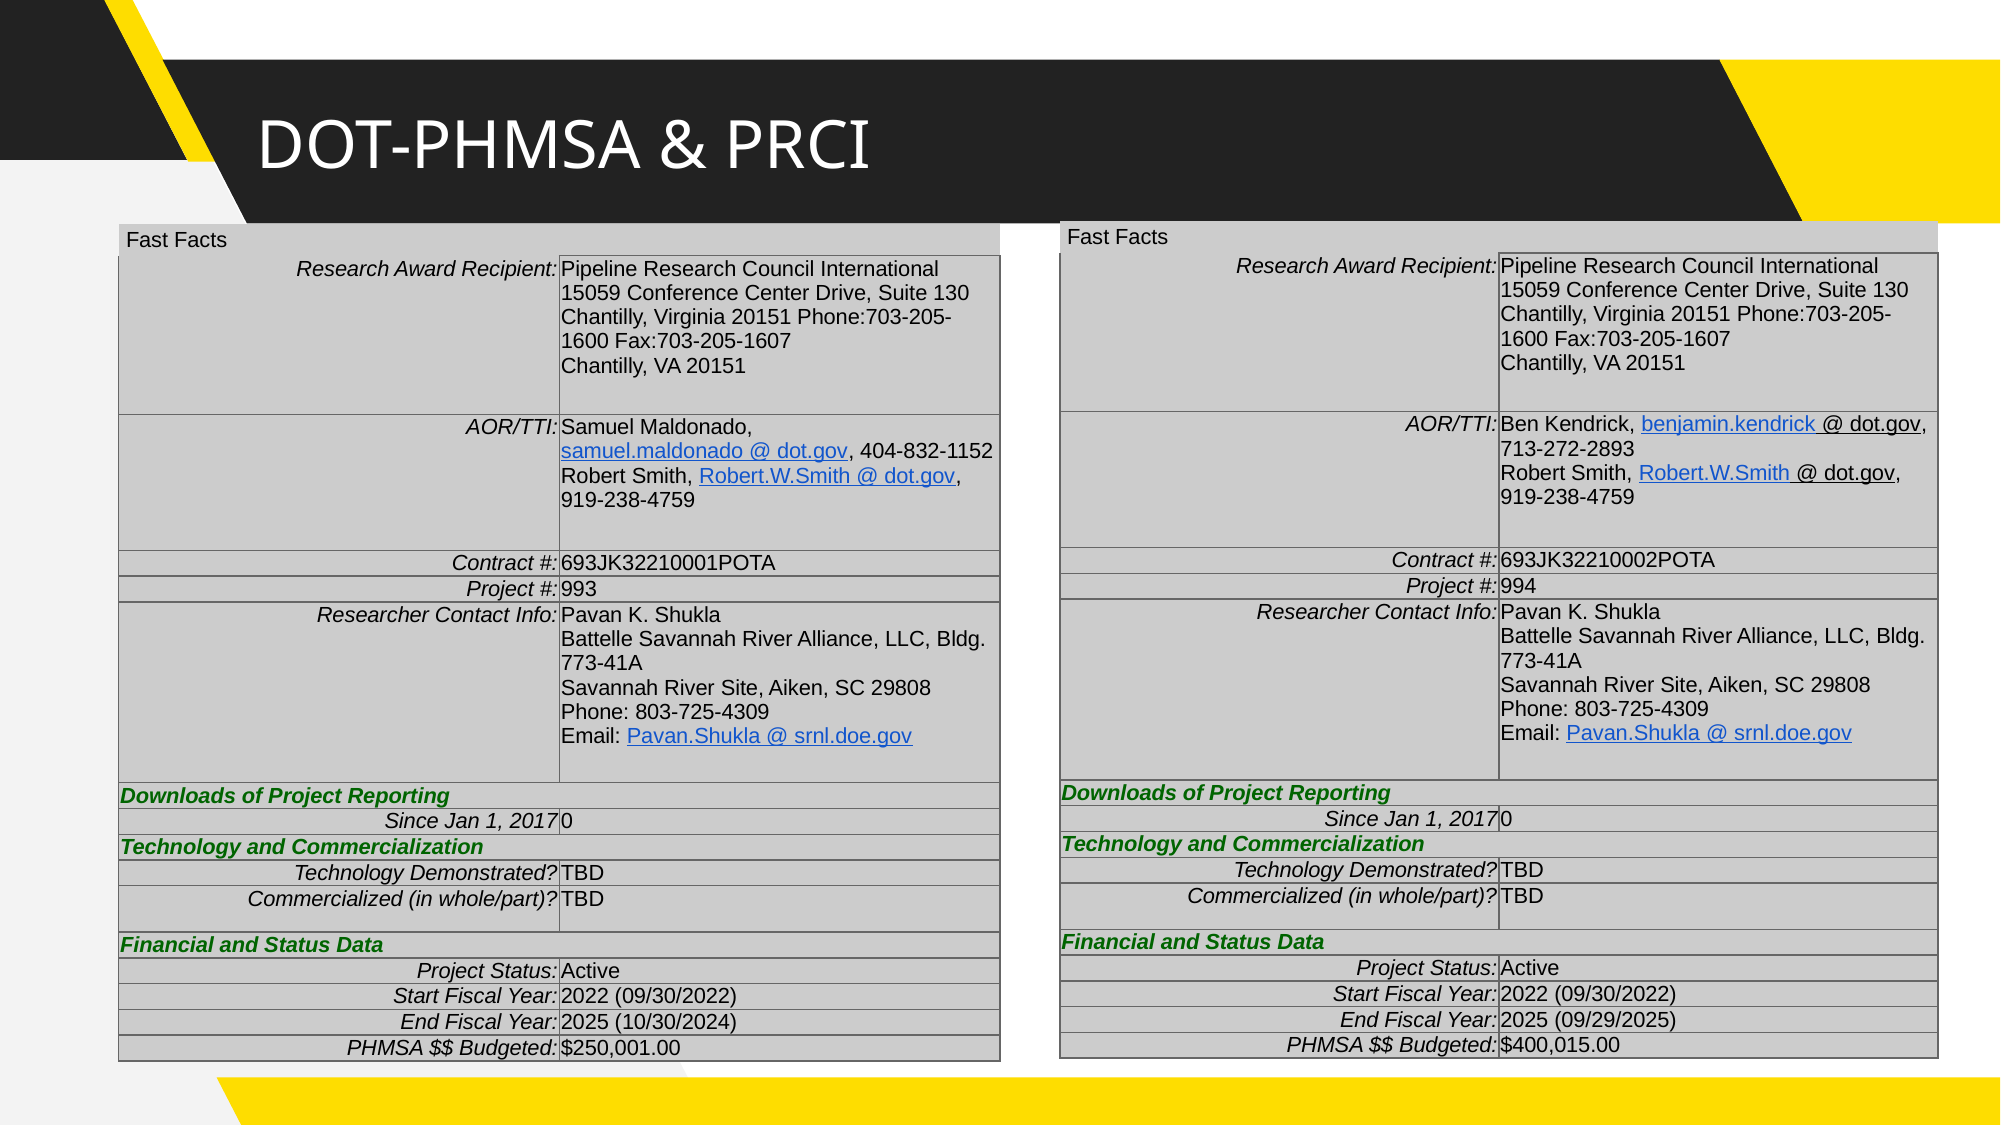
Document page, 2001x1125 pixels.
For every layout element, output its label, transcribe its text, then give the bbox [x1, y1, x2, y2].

table_cell Commercialized (in whole/part)? [119, 886, 559, 931]
table_cell 994 [1500, 574, 1937, 598]
table_cell Project Status: [1061, 956, 1498, 980]
table_cell Downloads of Project Reporting [1061, 781, 1937, 805]
table_cell TBD [560, 886, 999, 931]
table_cell PHMSA $$ Budgeted: [119, 1036, 559, 1060]
table_cell End Fiscal Year: [1061, 1007, 1498, 1032]
table_cell Ben Kendrick, benjamin.kendrick @ dot.gov, 713-272-2893 Robert Smith, Robert.W.Smith @ dot.gov, 919-238-4759 [1500, 412, 1937, 547]
table_cell PHMSA $$ Budgeted: [1061, 1033, 1498, 1057]
table_cell 993 [560, 577, 999, 601]
table_cell 2025 (10/30/2024) [560, 1010, 999, 1034]
table_cell Financial and Status Data [119, 933, 999, 957]
table_cell 2025 (09/29/2025) [1500, 1007, 1937, 1032]
table_cell 693JK32210002POTA [1500, 548, 1937, 573]
table_cell 693JK32210001POTA [560, 551, 999, 575]
table_cell TBD [1500, 884, 1937, 929]
table_cell 2022 (09/30/2022) [560, 984, 999, 1009]
table_cell Technology and Commercialization [1061, 832, 1937, 857]
table_cell Financial and Status Data [1061, 930, 1937, 954]
table_cell Technology and Commercialization [119, 835, 999, 859]
table_cell Pavan K. Shukla Battelle Savannah River Alliance, LLC, Bldg. 773-41A Savannah River Site, Aiken, SC 29808 Phone: 803-725-4309 Email: Pavan.Shukla @ srnl.doe.gov [1500, 600, 1937, 779]
table_cell TBD [1500, 858, 1937, 882]
table_cell Commercialized (in whole/part)? [1061, 884, 1498, 929]
table_cell 2022 (09/30/2022) [1500, 982, 1937, 1006]
table_cell Active [1500, 956, 1937, 980]
table_cell 0 [560, 809, 999, 834]
table_cell Contract #: [1061, 548, 1498, 573]
table_cell AOR/TTI: [119, 415, 559, 550]
title DOT-PHMSA & PRCI [241, 60, 1713, 225]
table_cell TBD [560, 861, 999, 885]
table_cell Research Award Recipient: [119, 256, 559, 414]
table_cell Pavan K. Shukla Battelle Savannah River Alliance, LLC, Bldg. 773-41A Savannah River Site, Aiken, SC 29808 Phone: 803-725-4309 Email: Pavan.Shukla @ srnl.doe.gov [560, 603, 999, 782]
table_cell Active [560, 959, 999, 983]
table_cell Downloads of Project Reporting [119, 783, 999, 808]
table_cell Project #: [1061, 574, 1498, 598]
table_cell Start Fiscal Year: [119, 984, 559, 1009]
table_cell Pipeline Research Council International 15059 Conference Center Drive, Suite 130 Chantilly, Virginia 20151 Phone:703-205-1600 Fax:703-205-1607 Chantilly, VA 20151 [1500, 254, 1937, 411]
table_cell $250,001.00 [560, 1036, 999, 1060]
table_cell Research Award Recipient: [1061, 253, 1498, 411]
table_cell Technology Demonstrated? [1061, 858, 1498, 882]
table_cell Project #: [119, 577, 559, 601]
table_cell Technology Demonstrated? [119, 861, 559, 885]
table_cell Researcher Contact Info: [1061, 600, 1498, 779]
table_cell Since Jan 1, 2017 [1061, 806, 1498, 831]
table_cell AOR/TTI: [1061, 412, 1498, 547]
table_cell Researcher Contact Info: [119, 603, 559, 782]
table_header Fast Facts [119, 224, 1000, 256]
table_cell $400,015.00 [1500, 1033, 1937, 1057]
table_cell Project Status: [119, 959, 559, 983]
table_cell Contract #: [119, 551, 559, 575]
table_cell Since Jan 1, 2017 [119, 809, 559, 834]
table_cell 0 [1500, 806, 1937, 831]
table_cell Samuel Maldonado, samuel.maldonado @ dot.gov, 404-832-1152 Robert Smith, Robert.W.Smith @ dot.gov, 919-238-4759 [560, 415, 999, 550]
table_cell Pipeline Research Council International 15059 Conference Center Drive, Suite 130 Chantilly, Virginia 20151 Phone:703-205-1600 Fax:703-205-1607 Chantilly, VA 20151 [560, 256, 999, 414]
table_header Fast Facts [1060, 221, 1938, 253]
table_cell End Fiscal Year: [119, 1010, 559, 1034]
table_cell Start Fiscal Year: [1061, 982, 1498, 1006]
